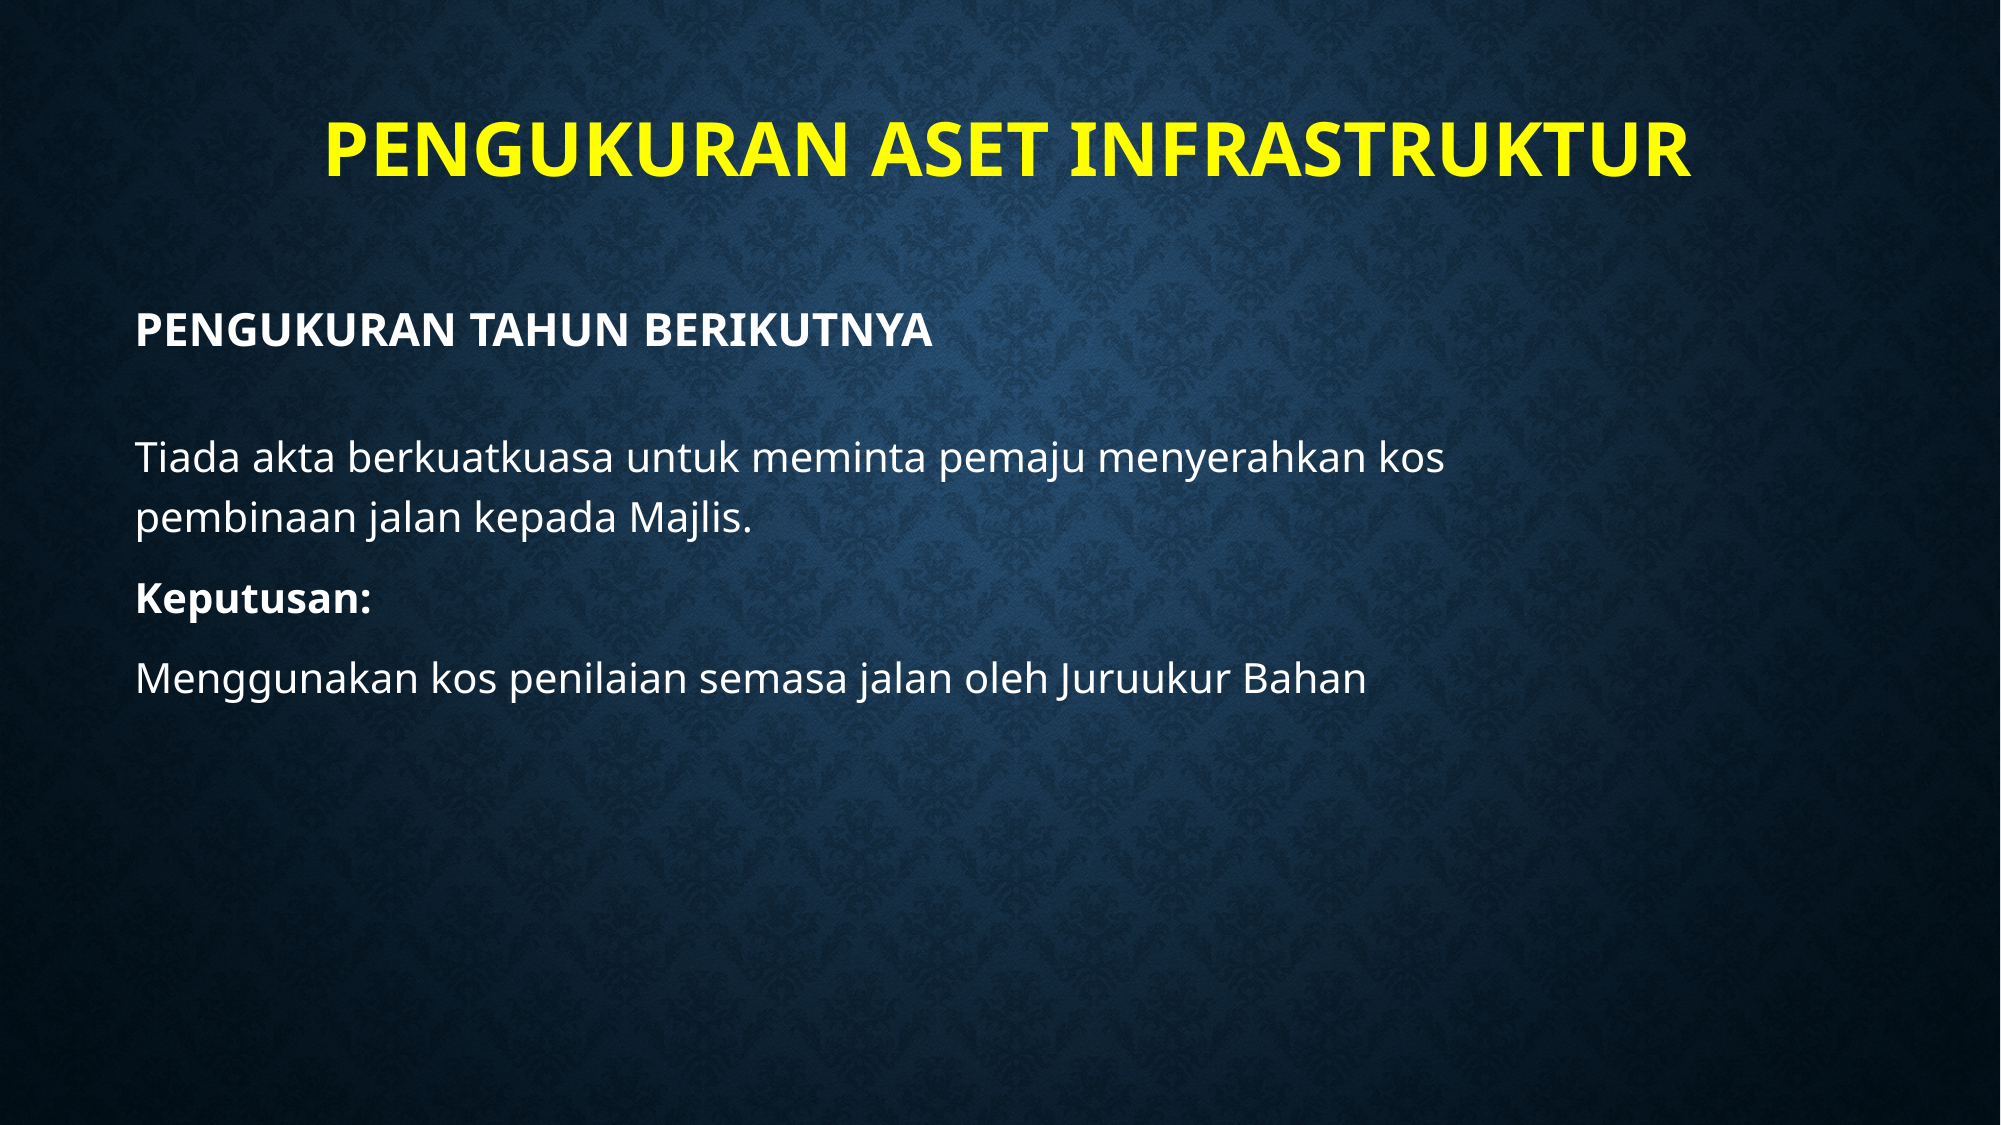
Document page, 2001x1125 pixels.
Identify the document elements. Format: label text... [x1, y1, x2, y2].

text_box PENGUKURAN TAHUN BERIKUTNYA [119, 293, 1002, 364]
title PENGUKURAN ASET INFRASTRUKTUR [230, 97, 1806, 217]
list Tiada akta berkuatkuasa untuk meminta pemaju menyerahkan kos pembinaan jalan kepada Majlis. Keputusan: Menggunakan kos penilaian semasa jalan oleh Juruukur Bahan [118, 412, 1669, 770]
